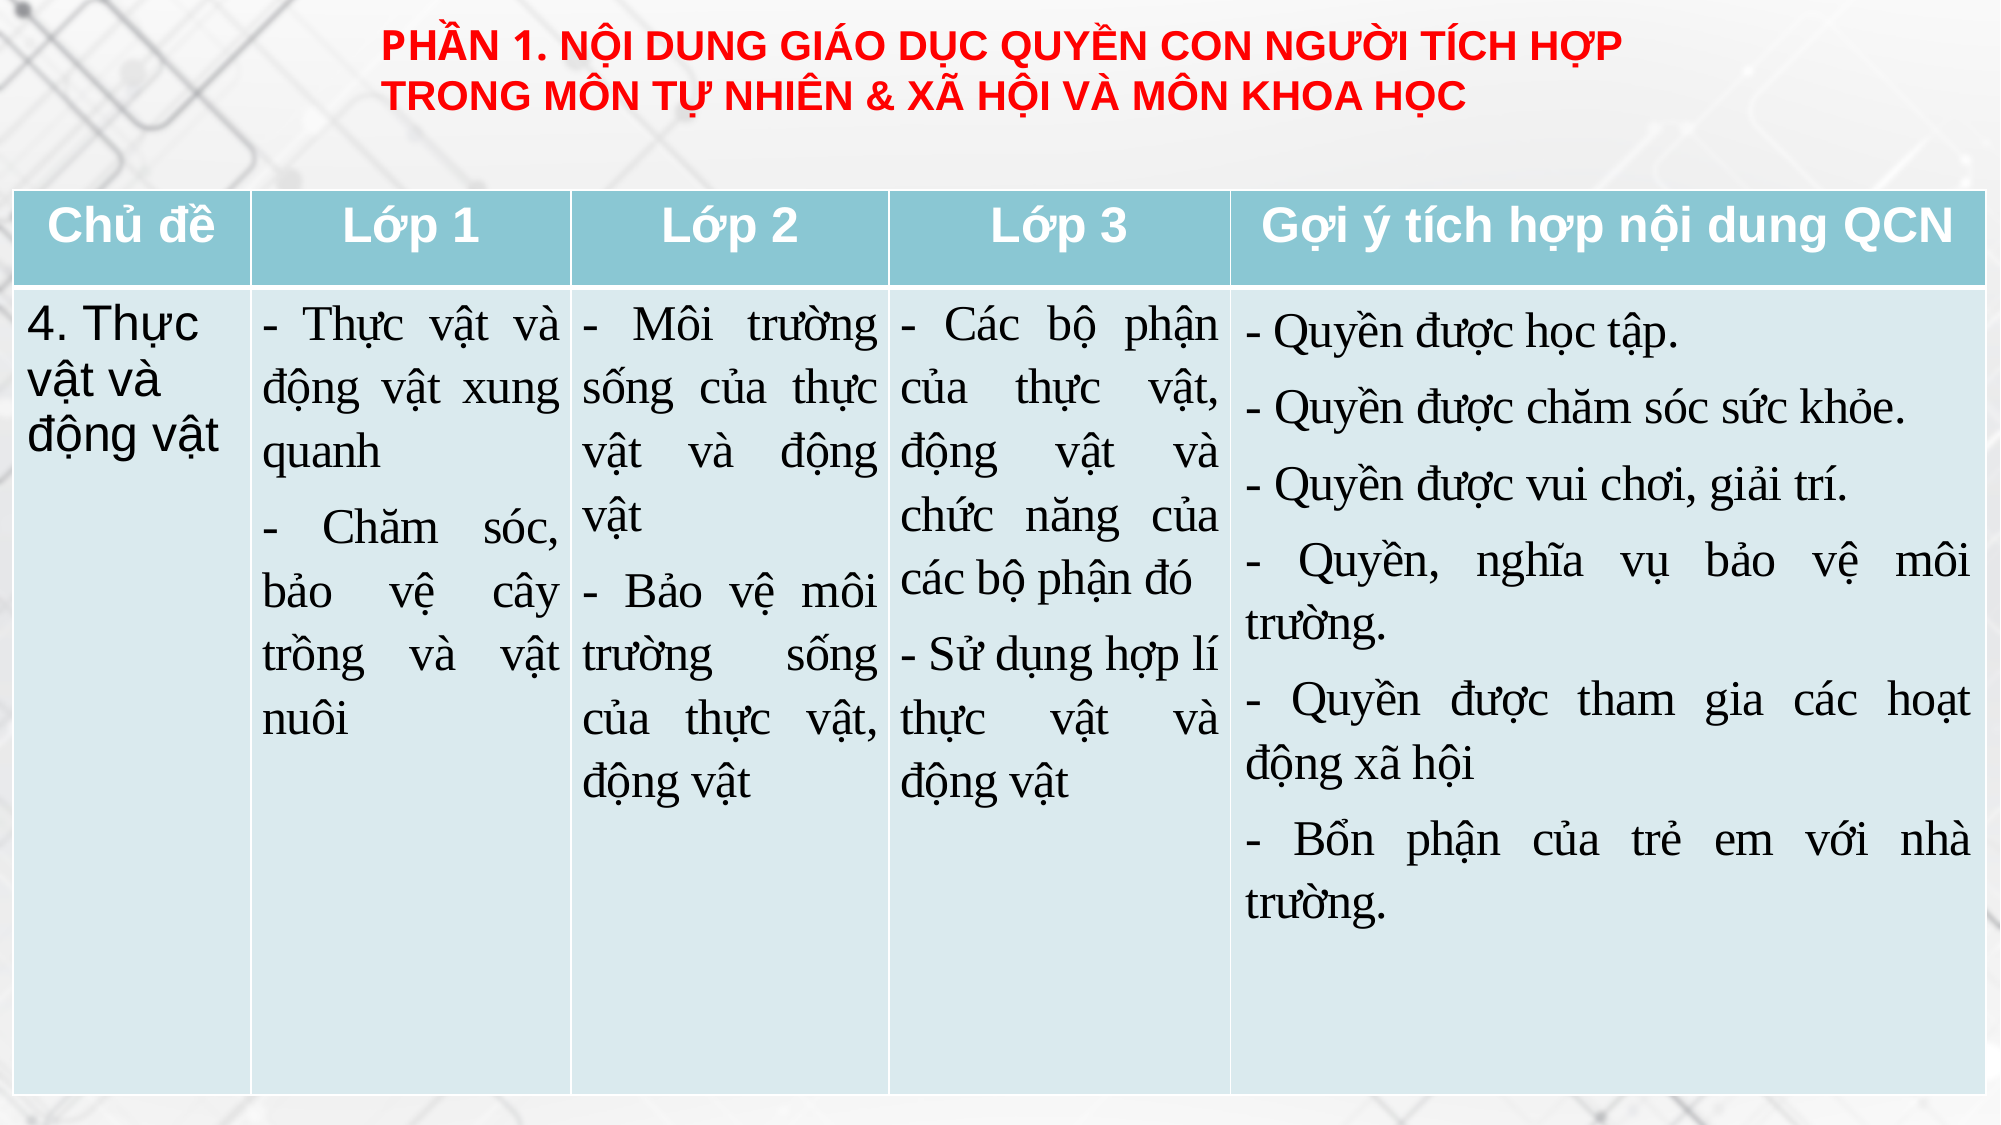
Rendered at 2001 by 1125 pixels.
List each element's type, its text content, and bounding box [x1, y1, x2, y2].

table_cell - Thực vật và động vật xung quanh - Chăm sóc, bảo vệ cây trồng và vật nuôi [252, 290, 570, 1094]
table_header Lớp 2 [572, 191, 888, 285]
table_header Chủ đề [14, 191, 250, 285]
table_cell 4. Thực vật và động vật [14, 290, 250, 1094]
picture [0, 0, 2000, 1125]
table_header Lớp 1 [252, 191, 570, 285]
table_cell - Quyền được học tập. - Quyền được chăm sóc sức khỏe. - Quyền được vui chơi, giải trí. - Quyền, nghĩa vụ bảo vệ môi trường. - Quyền được tham gia các hoạt động xã hội - Bổn phận của trẻ em với nhà trường. [1231, 290, 1985, 1094]
text_box PHẦN 1. NỘI DUNG GIÁO DỤC QUYỀN CON NGƯỜI TÍCH HỢP TRONG MÔN TỰ NHIÊN & XÃ HỘI VÀ MÔN KHOA HỌC [366, 11, 1681, 181]
table_header Lớp 3 [890, 191, 1230, 285]
table_cell - Môi trường sống của thực vật và động vật - Bảo vệ môi trường sống của thực vật, động vật [572, 290, 888, 1094]
table_header Gợi ý tích hợp nội dung QCN [1231, 191, 1985, 285]
table_cell - Các bộ phận của thực vật, động vật và chức năng của các bộ phận đó - Sử dụng hợp lí thực vật và động vật [890, 290, 1230, 1094]
